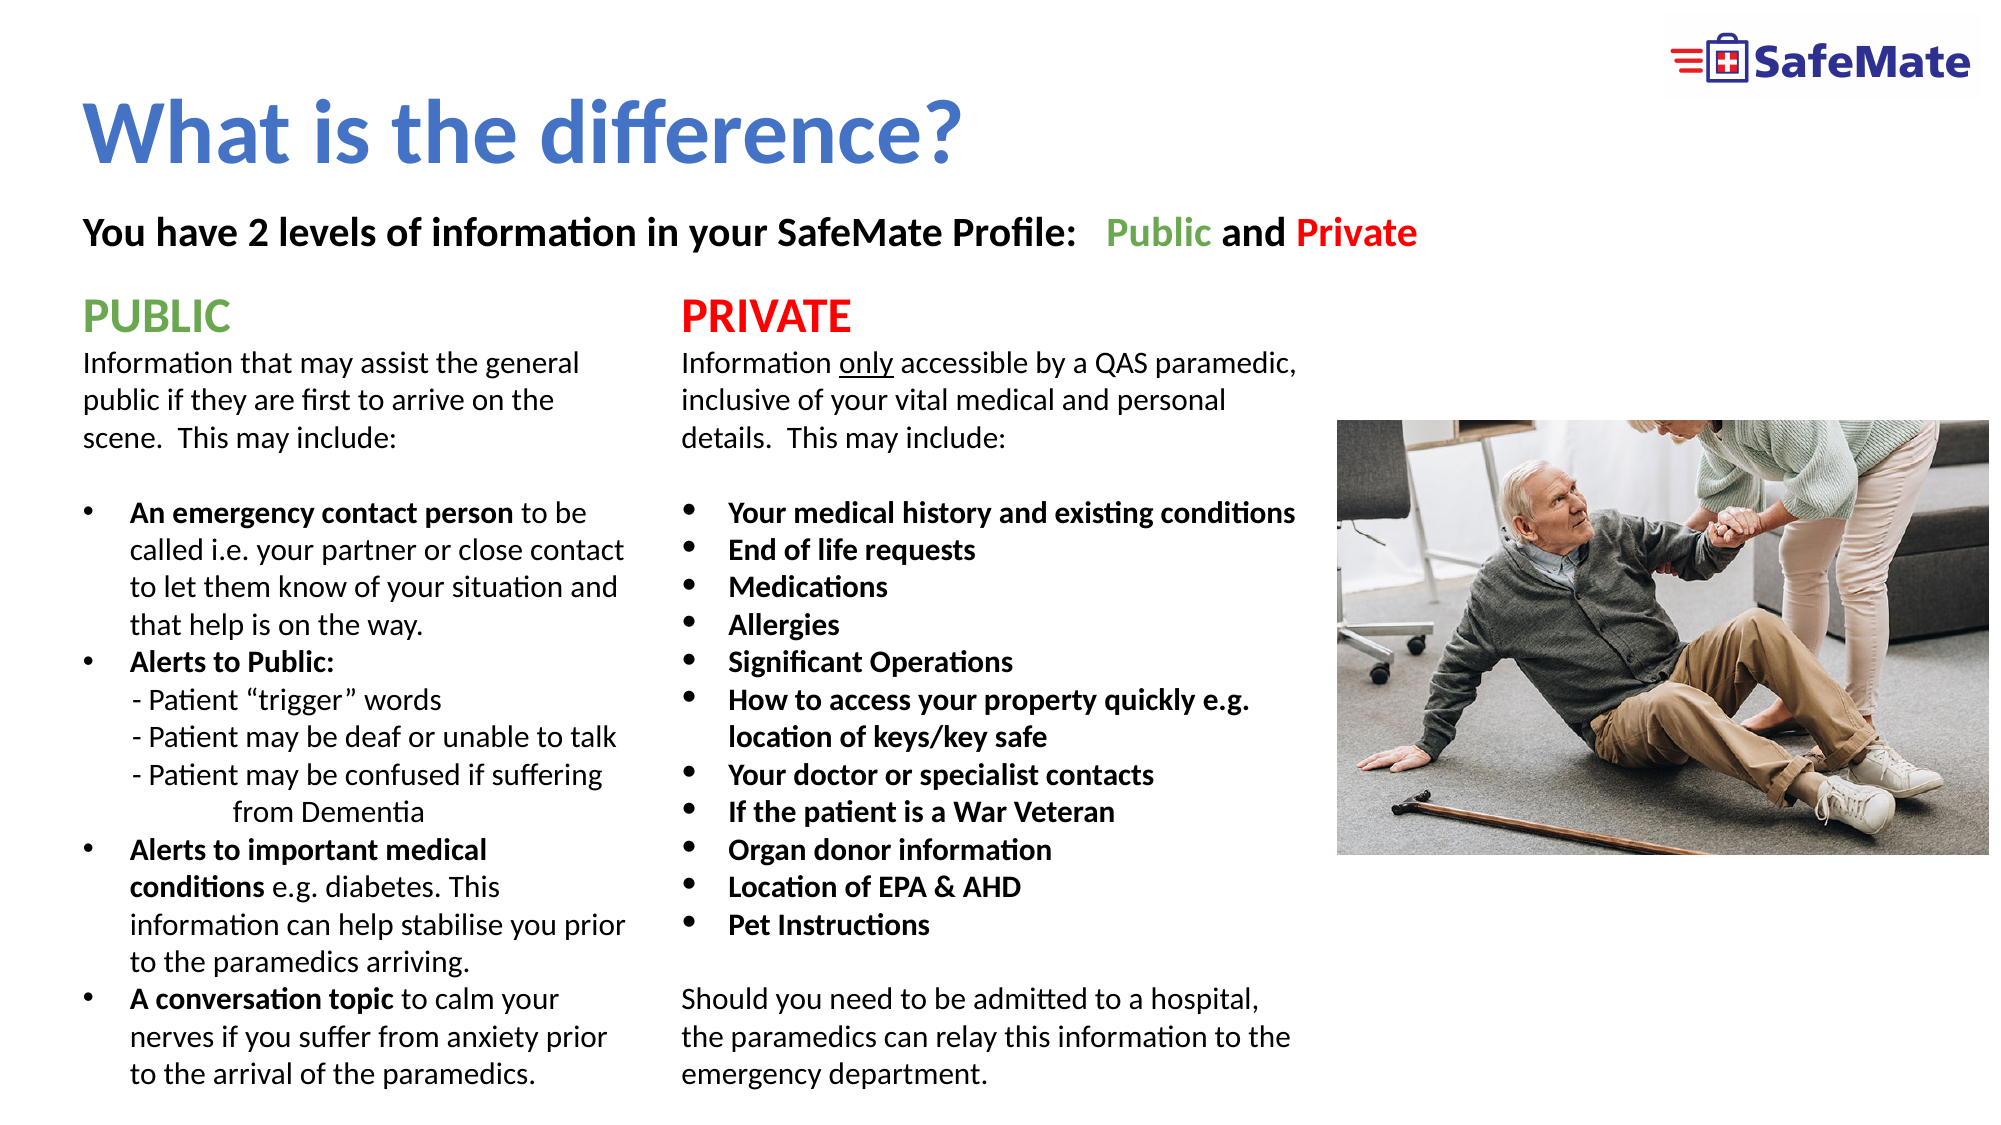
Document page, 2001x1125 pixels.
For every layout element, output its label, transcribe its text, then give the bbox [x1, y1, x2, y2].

text_box PRIVATE Information only accessible by a QAS paramedic, inclusive of your vital medical and personal details. This may include: Your medical history and existing conditions End of life requests Medications Allergies Significant Operations How to access your property quickly e.g. location of keys/key safe Your doctor or specialist contacts If the patient is a War Veteran Organ donor information Location of EPA & AHD Pet Instructions Should you need to be admitted to a hospital, the paramedics can relay this information to the emergency department. [666, 274, 1323, 1125]
list You have 2 levels of information in your SafeMate Profile: Public and Private [67, 203, 1843, 289]
picture [1337, 420, 1990, 856]
title What is the difference? [67, 25, 1718, 203]
picture [1663, 13, 1981, 99]
text_box PUBLIC Information that may assist the general public if they are first to arrive on the scene. This may include: An emergency contact person to be called i.e. your partner or close contact to let them know of your situation and that help is on the way. Alerts to Public: - Patient “trigger” words - Patient may be deaf or unable to talk - Patient may be confused if suffering from Dementia Alerts to important medical conditions e.g. diabetes. This information can help stabilise you prior to the paramedics arriving. A conversation topic to calm your nerves if you suffer from anxiety prior to the arrival of the paramedics. [67, 274, 645, 1125]
